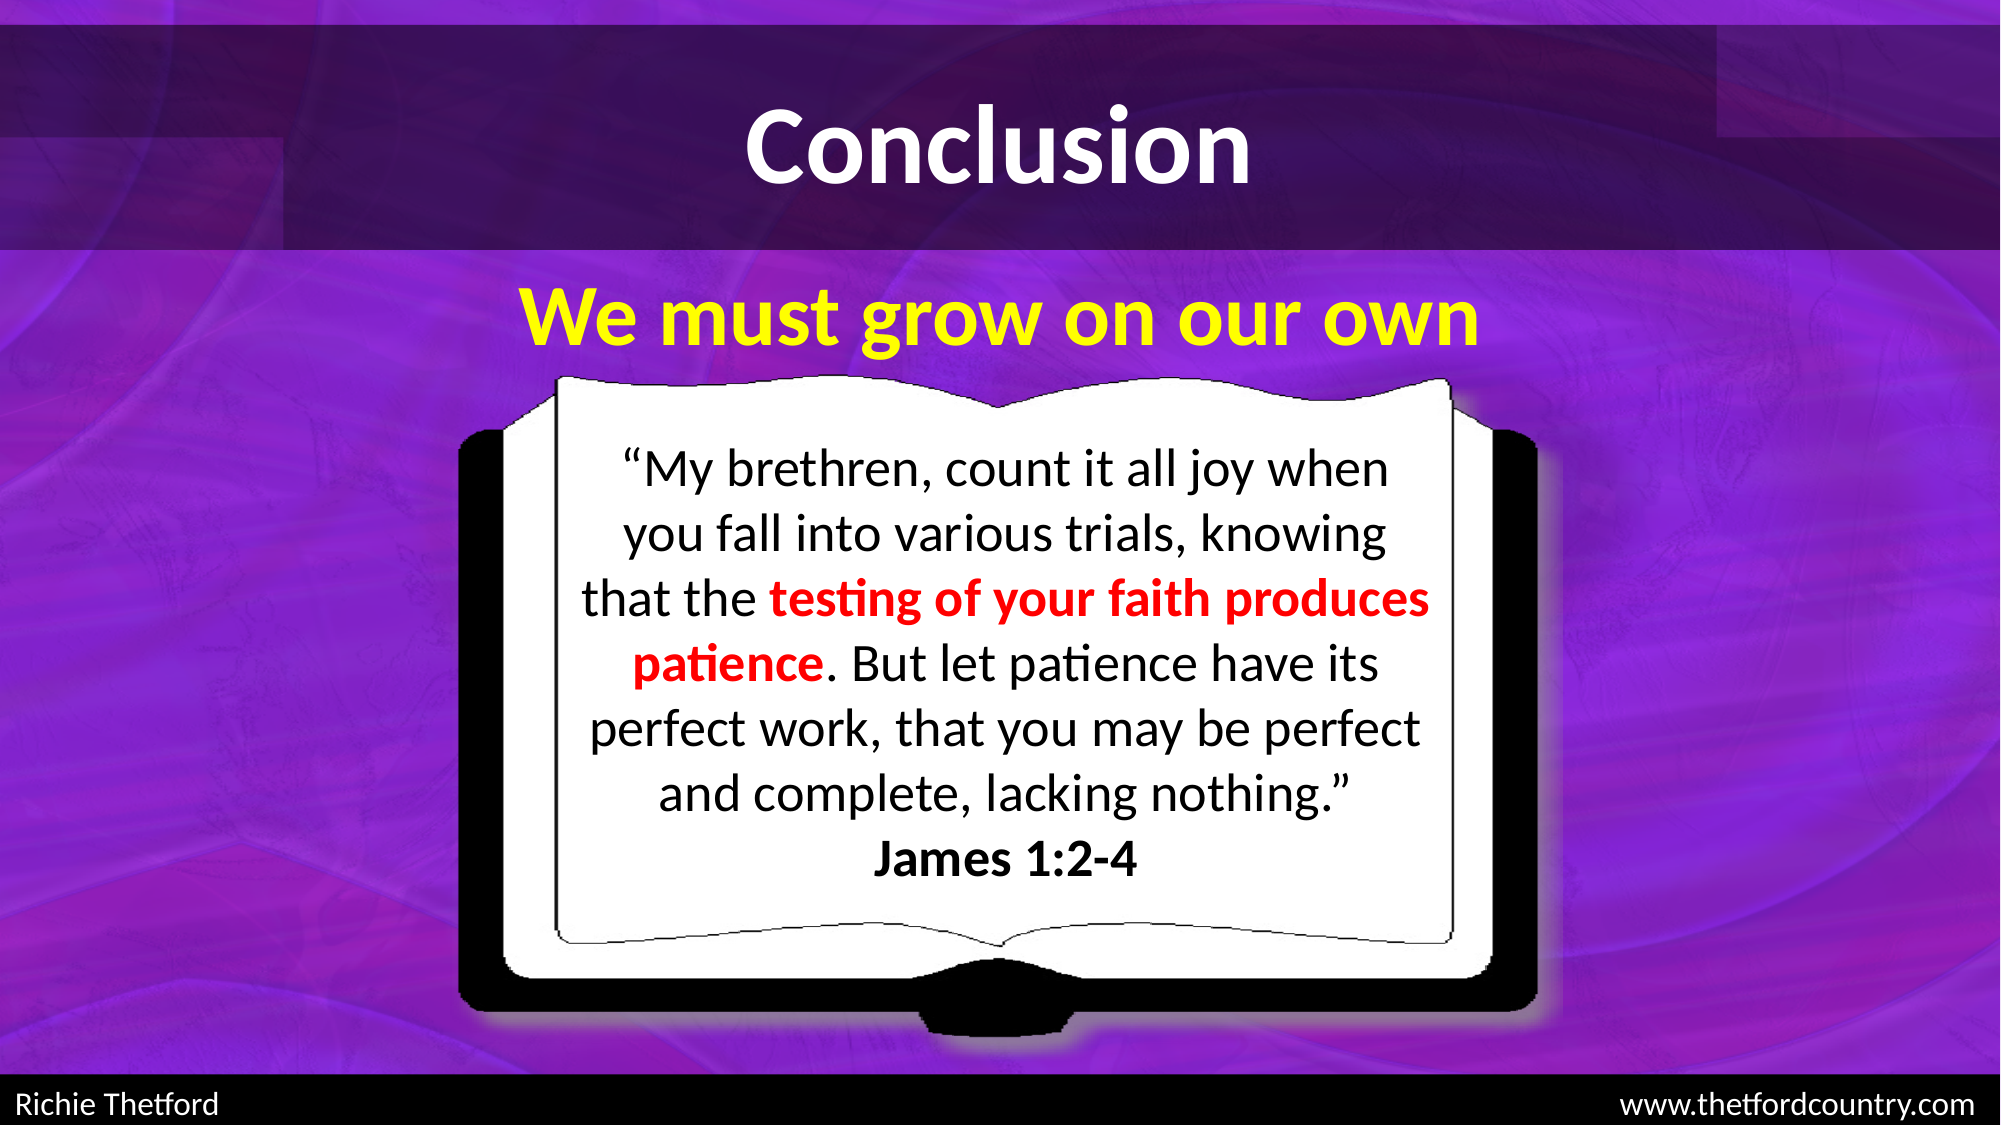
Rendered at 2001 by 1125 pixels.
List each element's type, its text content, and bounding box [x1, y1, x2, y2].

text_box Richie Thetford www.thetfordcountry.com [0, 1074, 2000, 1125]
picture [0, 0, 2001, 1125]
list We must grow on our own [324, 249, 1675, 375]
title Conclusion [99, 45, 1900, 233]
